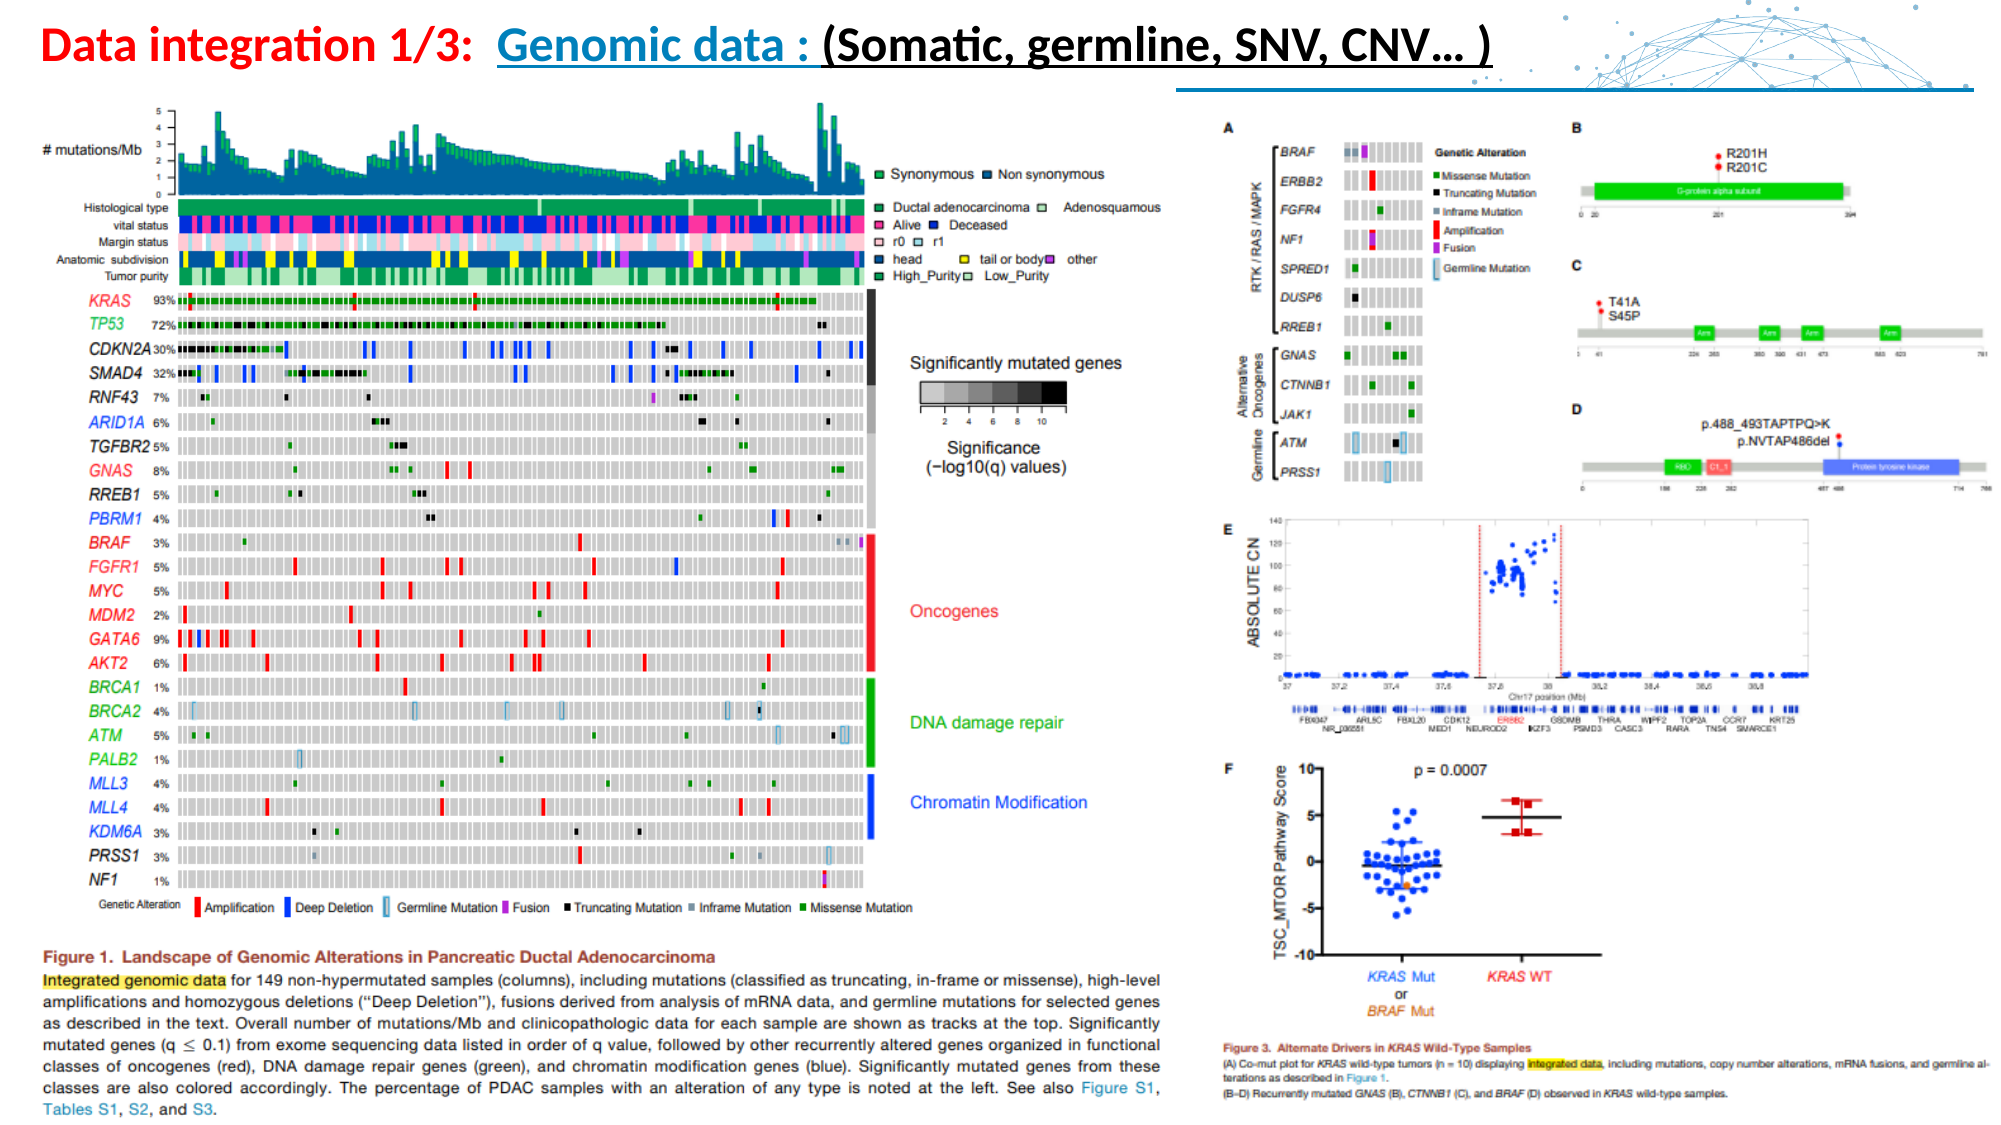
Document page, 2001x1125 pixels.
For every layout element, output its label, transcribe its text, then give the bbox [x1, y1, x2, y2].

picture [1210, 104, 2000, 1108]
title Data integration 1/3: Genomic data : (Somatic, germline, SNV, CNV… ) [25, 0, 1938, 91]
picture [25, 84, 1176, 1125]
